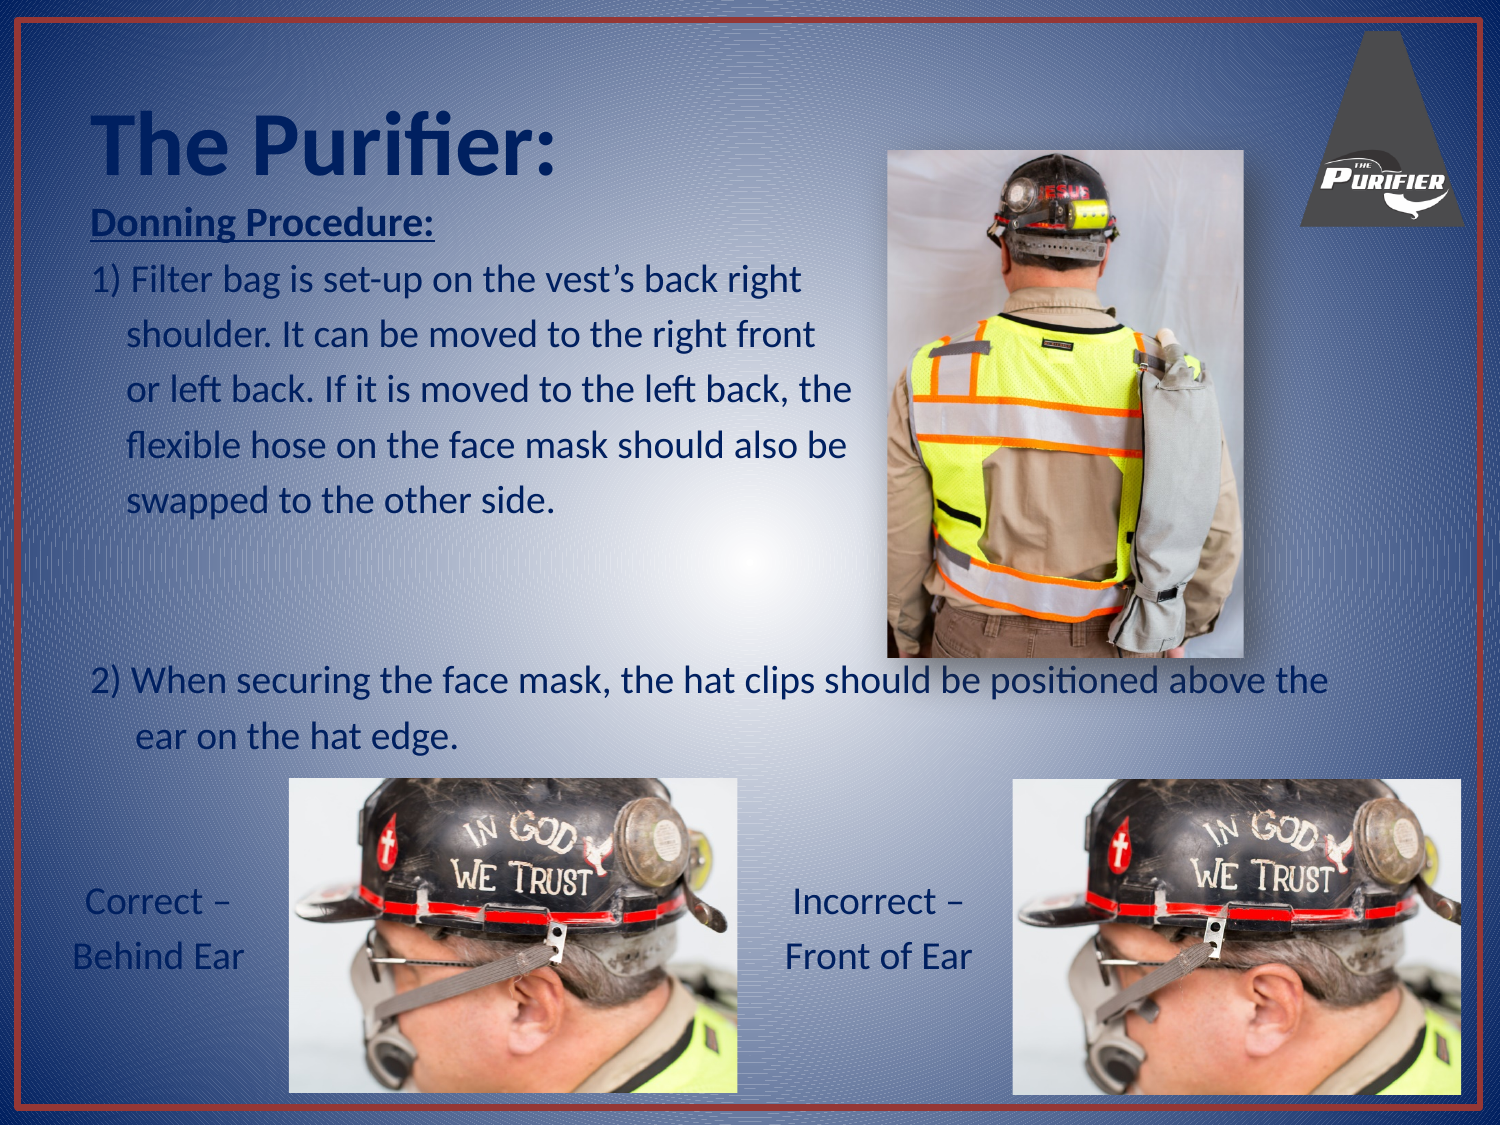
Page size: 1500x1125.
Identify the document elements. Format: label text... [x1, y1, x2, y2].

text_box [724, 779, 1462, 1095]
text_box [15, 18, 1482, 1109]
title The Purifier: [75, 45, 1294, 187]
picture [887, 149, 1244, 658]
picture [1299, 31, 1465, 227]
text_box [4, 778, 725, 1093]
text_box Donning Procedure: 1) Filter bag is set-up on the vest’s back right shoulder. It can be moved to the right front or left back. If it is moved to the left back, the flexible hose on the face mask should also be swapped to the other side. 2) When securing the face mask, the hat clips should be positioned above the ear on the hat edge. [75, 187, 1463, 781]
